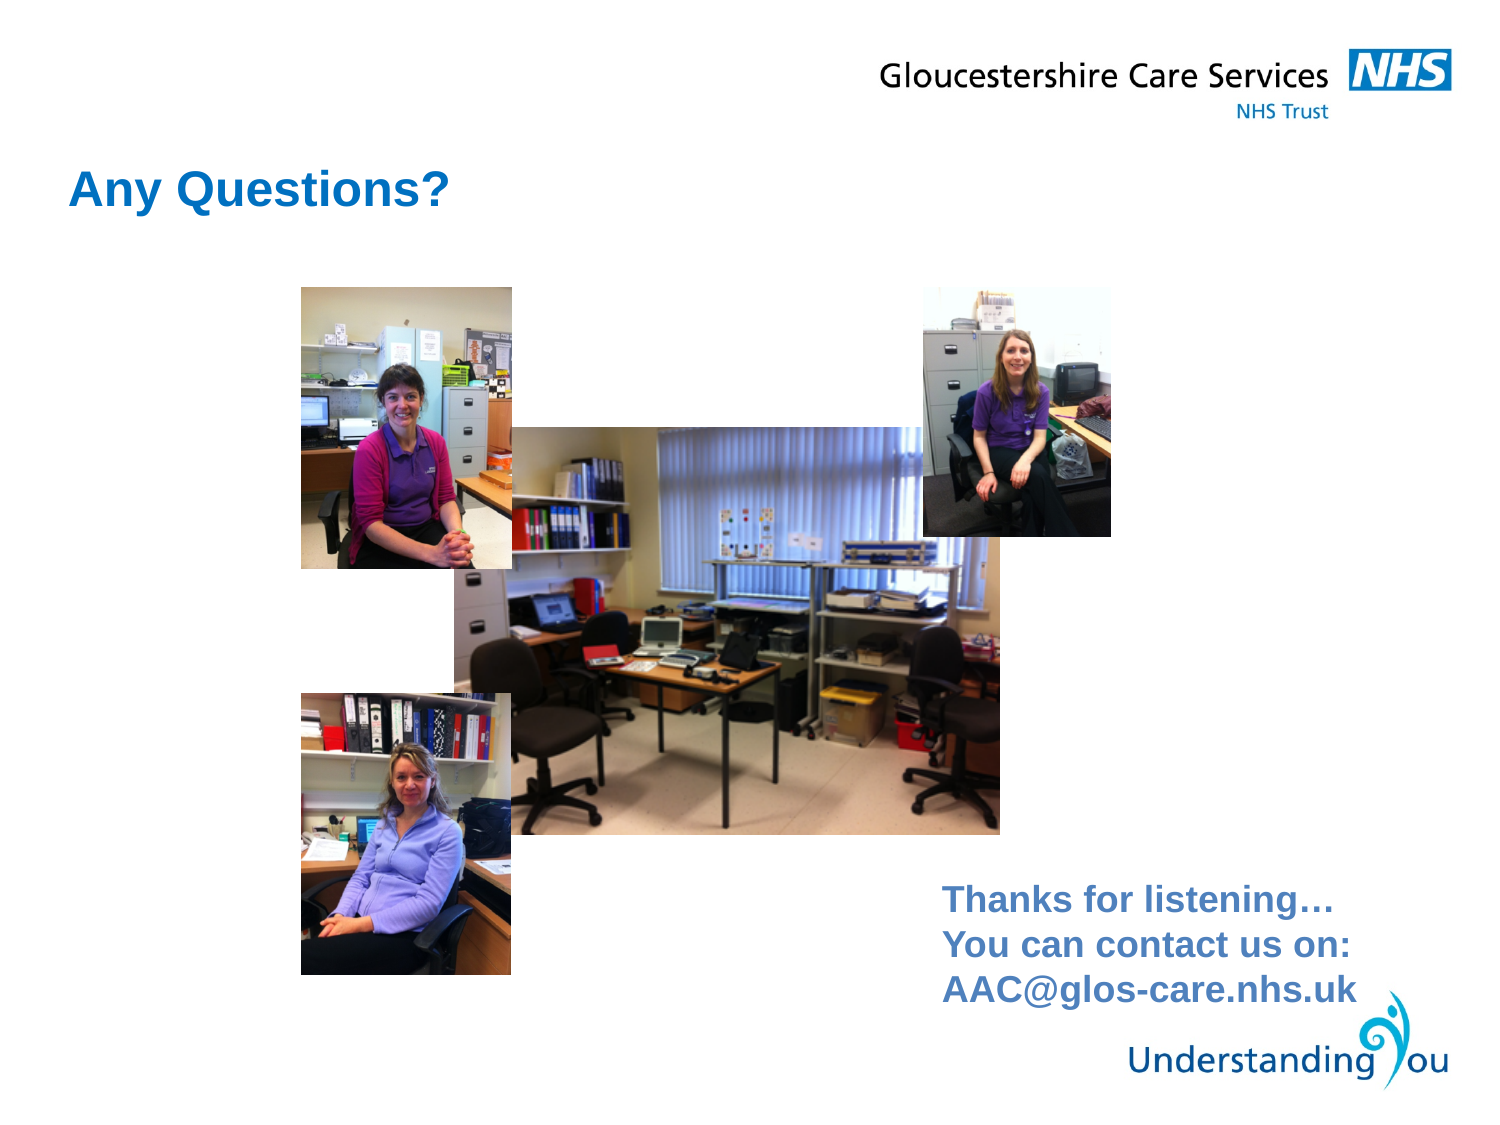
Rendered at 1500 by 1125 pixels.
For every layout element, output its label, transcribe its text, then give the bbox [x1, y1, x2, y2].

picture [0, 0, 1500, 1125]
text_box Thanks for listening… You can contact us on: AAC@glos-care.nhs.uk [927, 867, 1376, 1017]
list Any Questions? [53, 149, 1447, 232]
